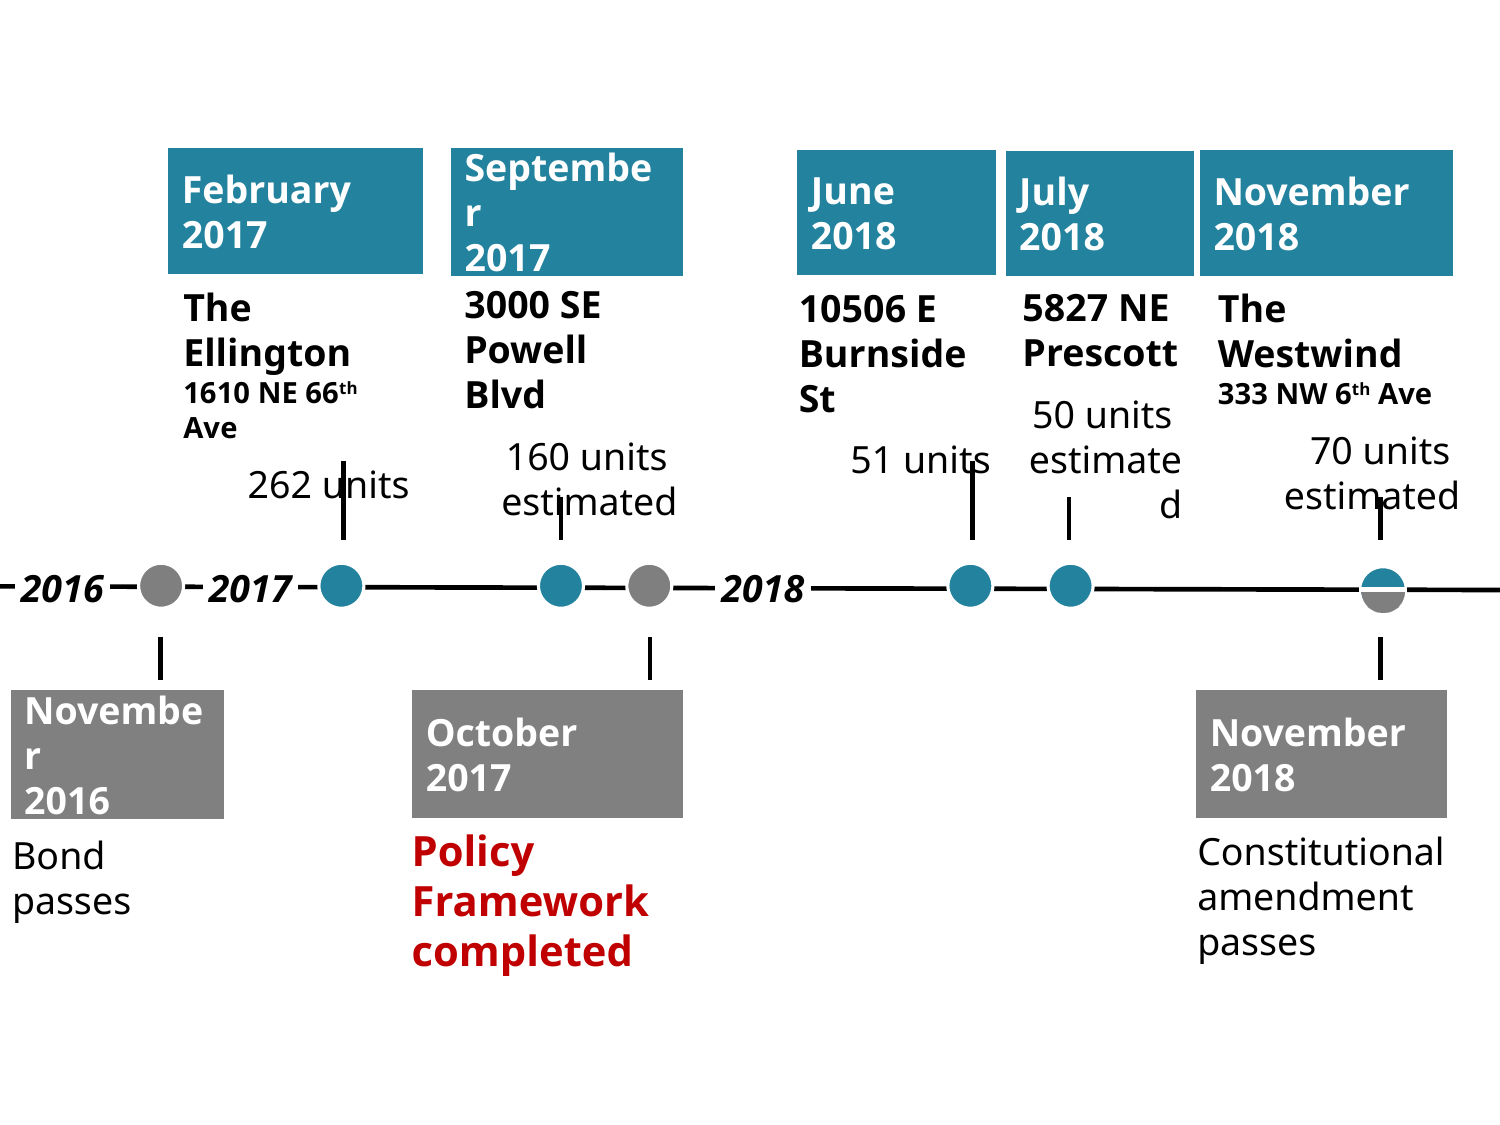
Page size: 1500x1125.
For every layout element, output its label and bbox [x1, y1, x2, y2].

text_box [0, 146, 1500, 872]
